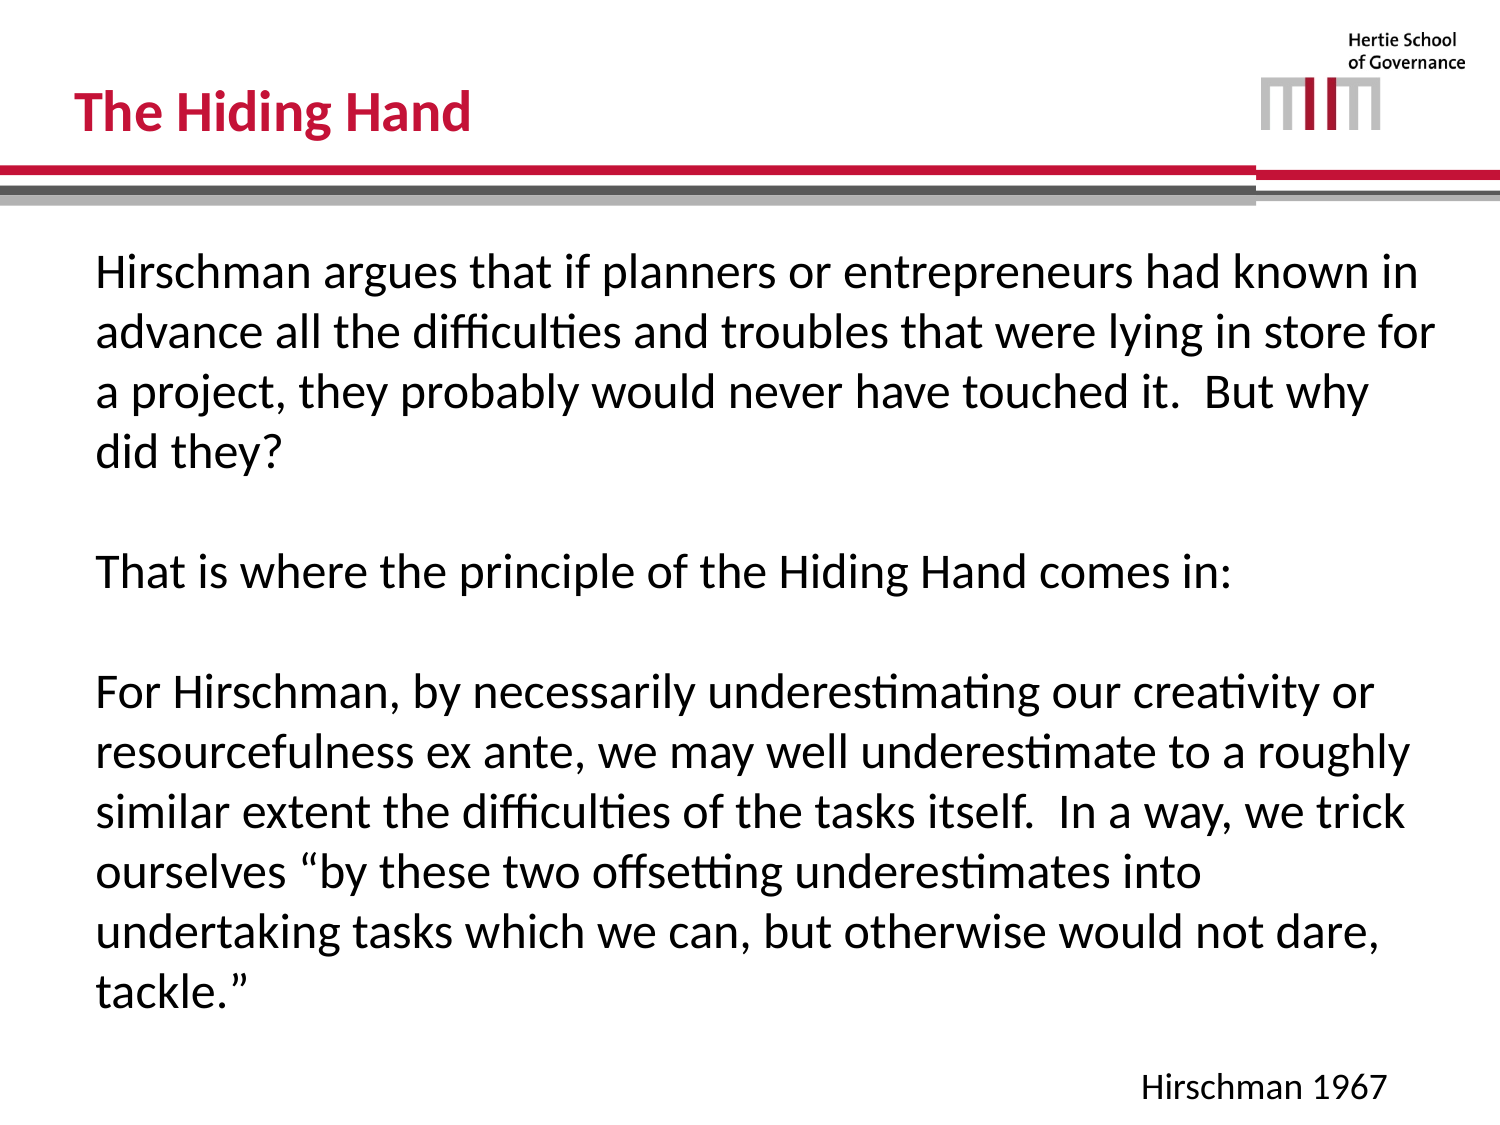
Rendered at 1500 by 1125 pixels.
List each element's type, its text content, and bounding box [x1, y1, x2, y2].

text_box Hirschman argues that if planners or entrepreneurs had known in advance all the difficulties and troubles that were lying in store for a project, they probably would never have touched it. But why did they? That is where the principle of the Hiding Hand comes in: For Hirschman, by necessarily underestimating our creativity or resourcefulness ex ante, we may well underestimate to a roughly similar extent the difficulties of the tasks itself. In a way, we trick ourselves “by these two offsetting underestimates into undertaking tasks which we can, but otherwise would not dare, tackle.” [80, 230, 1460, 1096]
text_box Hirschman 1967 [1126, 1054, 1489, 1115]
title The Hiding Hand [59, 59, 1139, 157]
picture [1261, 32, 1465, 130]
